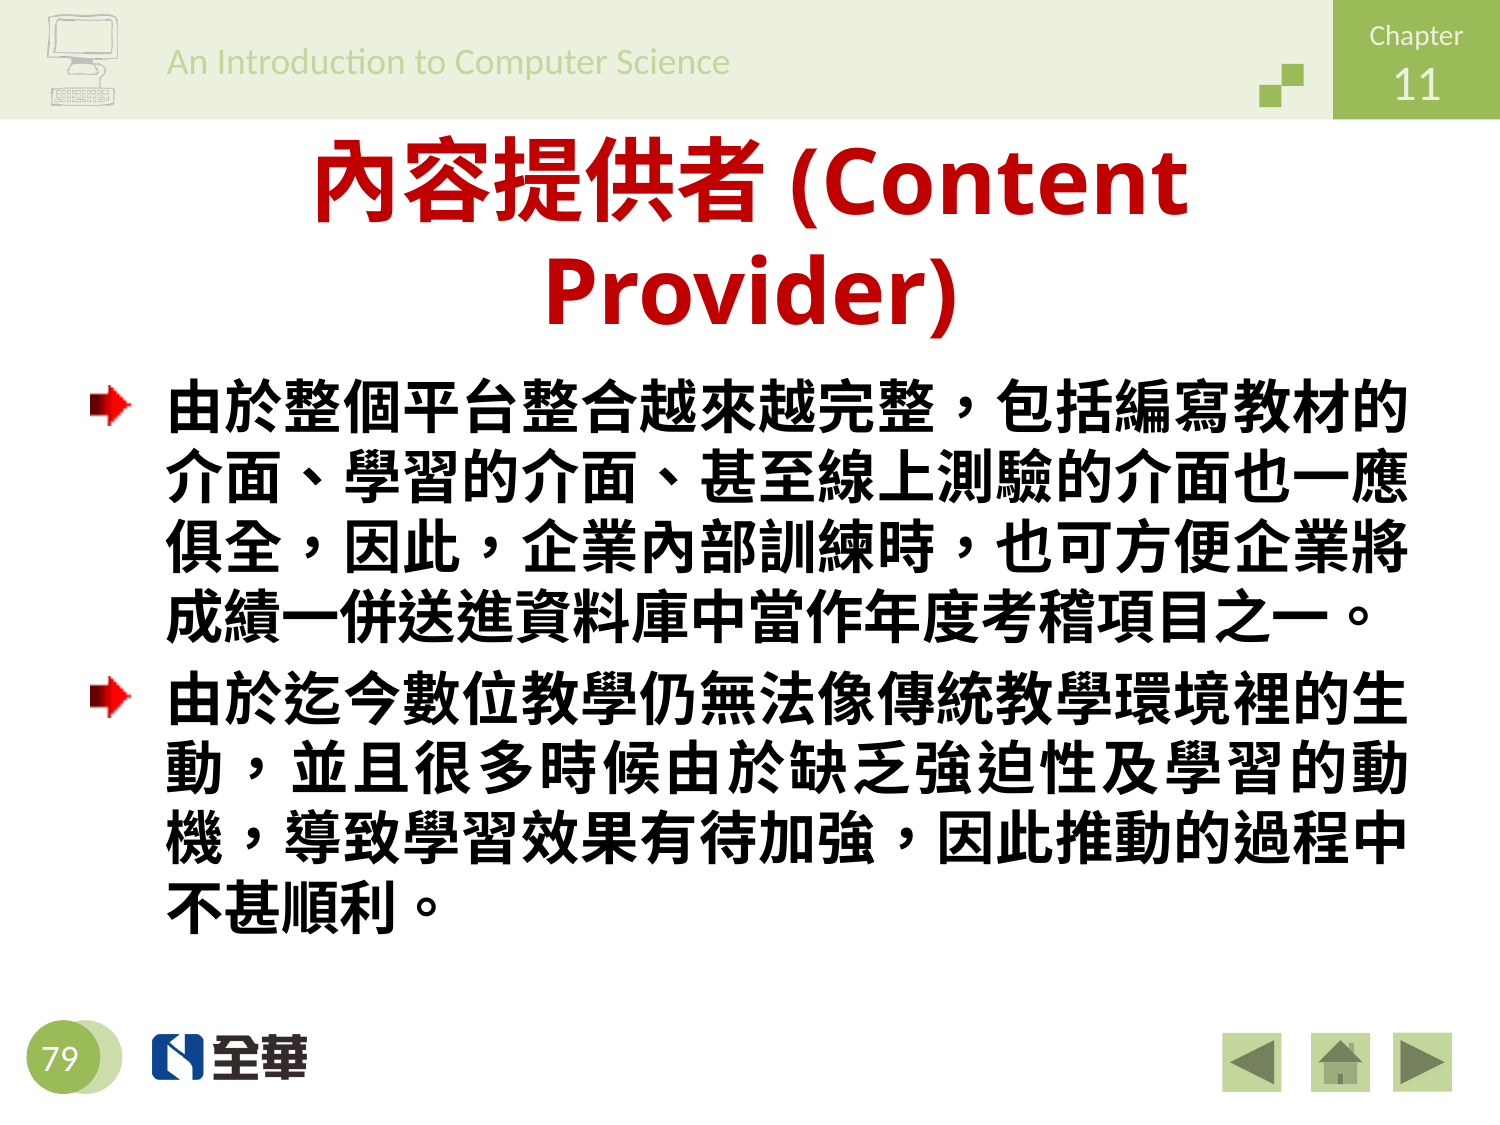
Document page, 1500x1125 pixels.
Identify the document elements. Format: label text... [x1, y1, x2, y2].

picture [152, 1034, 307, 1080]
picture [90, 676, 131, 718]
picture [47, 14, 118, 106]
title 內容提供者(Content Provider) [75, 138, 1425, 327]
picture [90, 385, 131, 426]
list 由於整個平台整合越來越完整，包括編寫教材的介面、學習的介面、甚至線上測驗的介面也一應俱全，因此，企業內部訓練時，也可方便企業將成績一併送進資料庫中當作年度考稽項目之一。 由於迄今數位教學仍無法像傳統教學環境裡的生動，並且很多時候由於缺乏強迫性及學習的動機，導致學習效果有待加強，因此推動的過程中不甚順利。 [75, 363, 1425, 1005]
